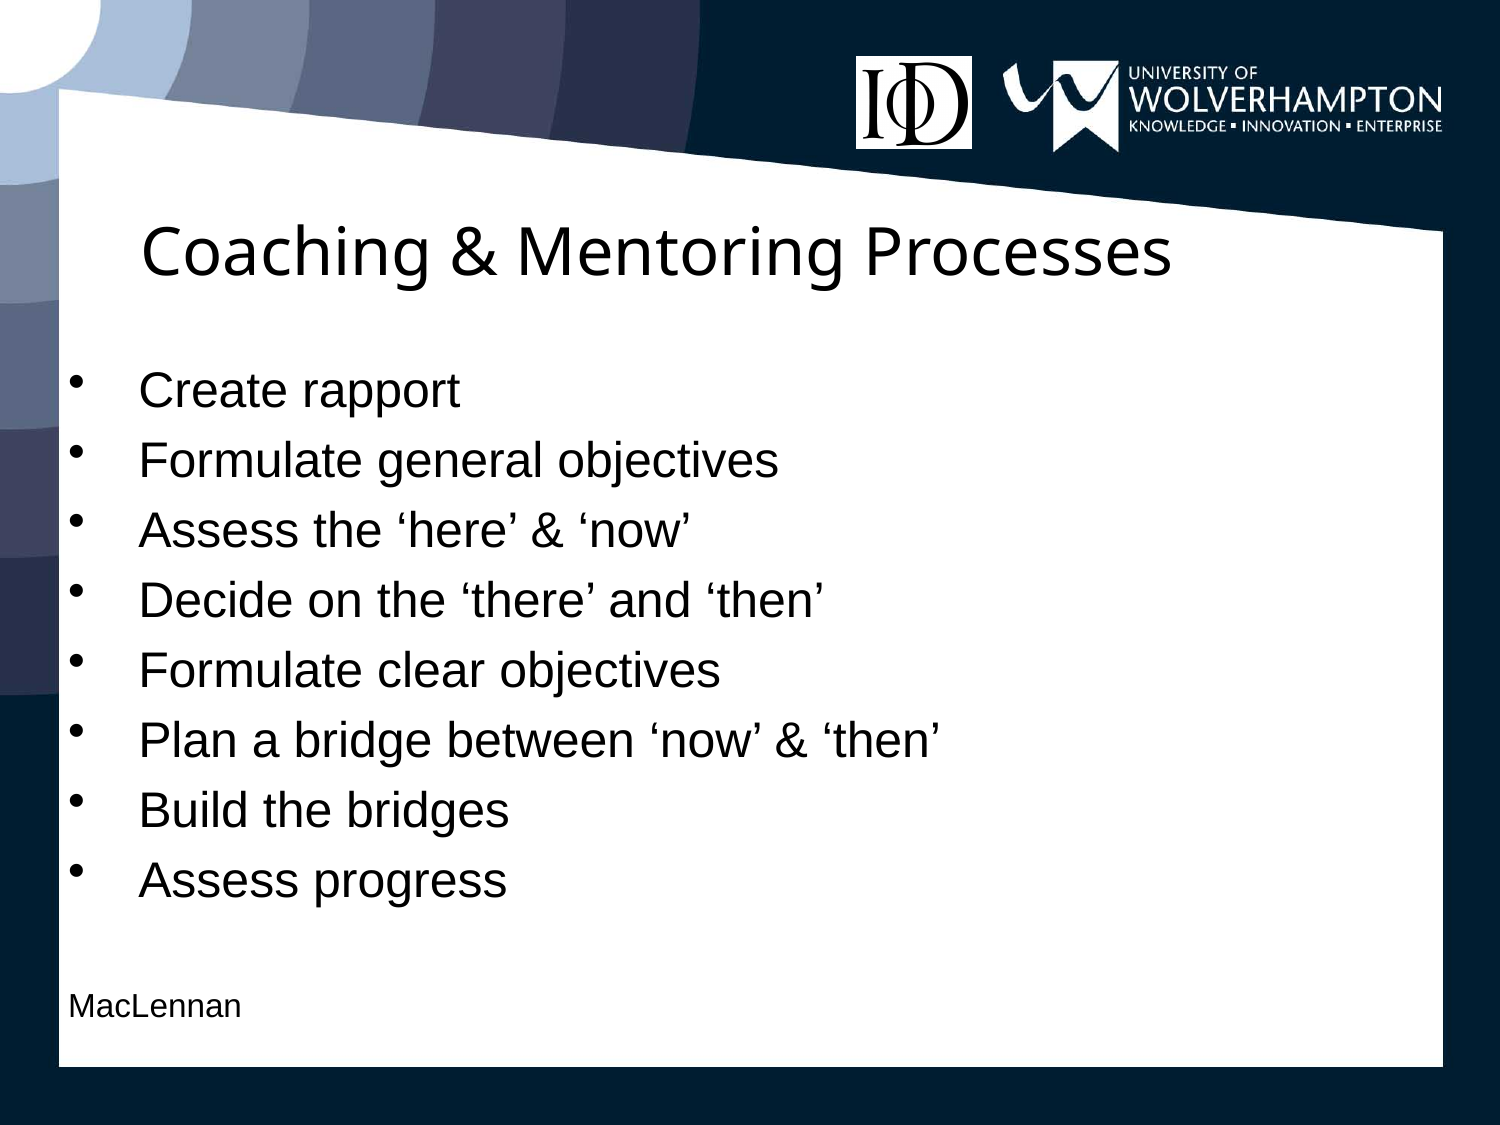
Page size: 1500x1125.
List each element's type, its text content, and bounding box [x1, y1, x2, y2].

picture [0, 0, 1500, 1125]
list Create rapport Formulate general objectives Assess the ‘here’ & ‘now’ Decide on the ‘there’ and ‘then’ Formulate clear objectives Plan a bridge between ‘now’ & ‘then’ Build the bridges Assess progress MacLennan [53, 349, 1436, 1059]
title Coaching & Mentoring Processes [125, 184, 1235, 313]
